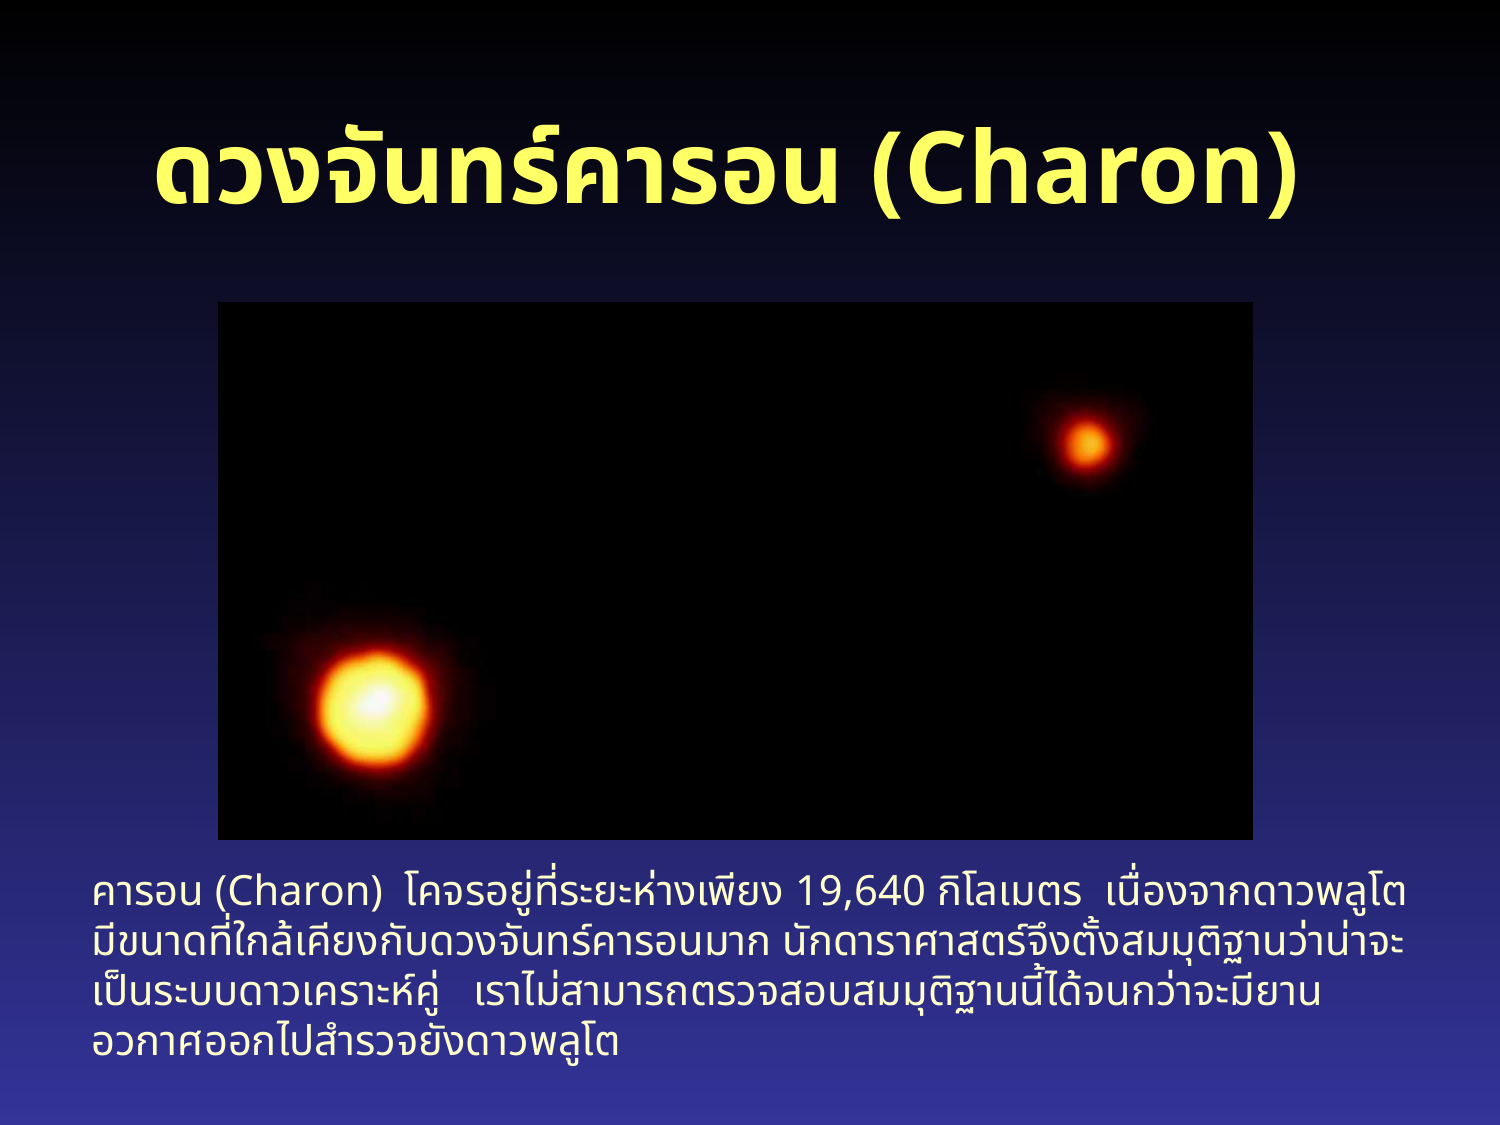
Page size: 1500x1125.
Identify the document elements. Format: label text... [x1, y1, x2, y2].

picture [218, 302, 1253, 840]
text_box คารอน (Charon) โคจรอยู่ที่ระยะห่างเพียง 19,640 กิโลเมตร เนื่องจากดาวพลูโตมีขนาดที่ใกล้เคียงกับดวงจันทร์คารอนมาก นักดาราศาสตร์จึงตั้งสมมุติฐานว่าน่าจะเป็นระบบดาวเคราะห์คู่ เราไม่สามารถตรวจสอบสมมุติฐานนี้ได้จนกว่าจะมียานอวกาศออกไปสำรวจยังดาวพลูโต [76, 856, 1436, 1072]
title ดวงจันทร์คารอน (Charon) [88, 42, 1364, 284]
